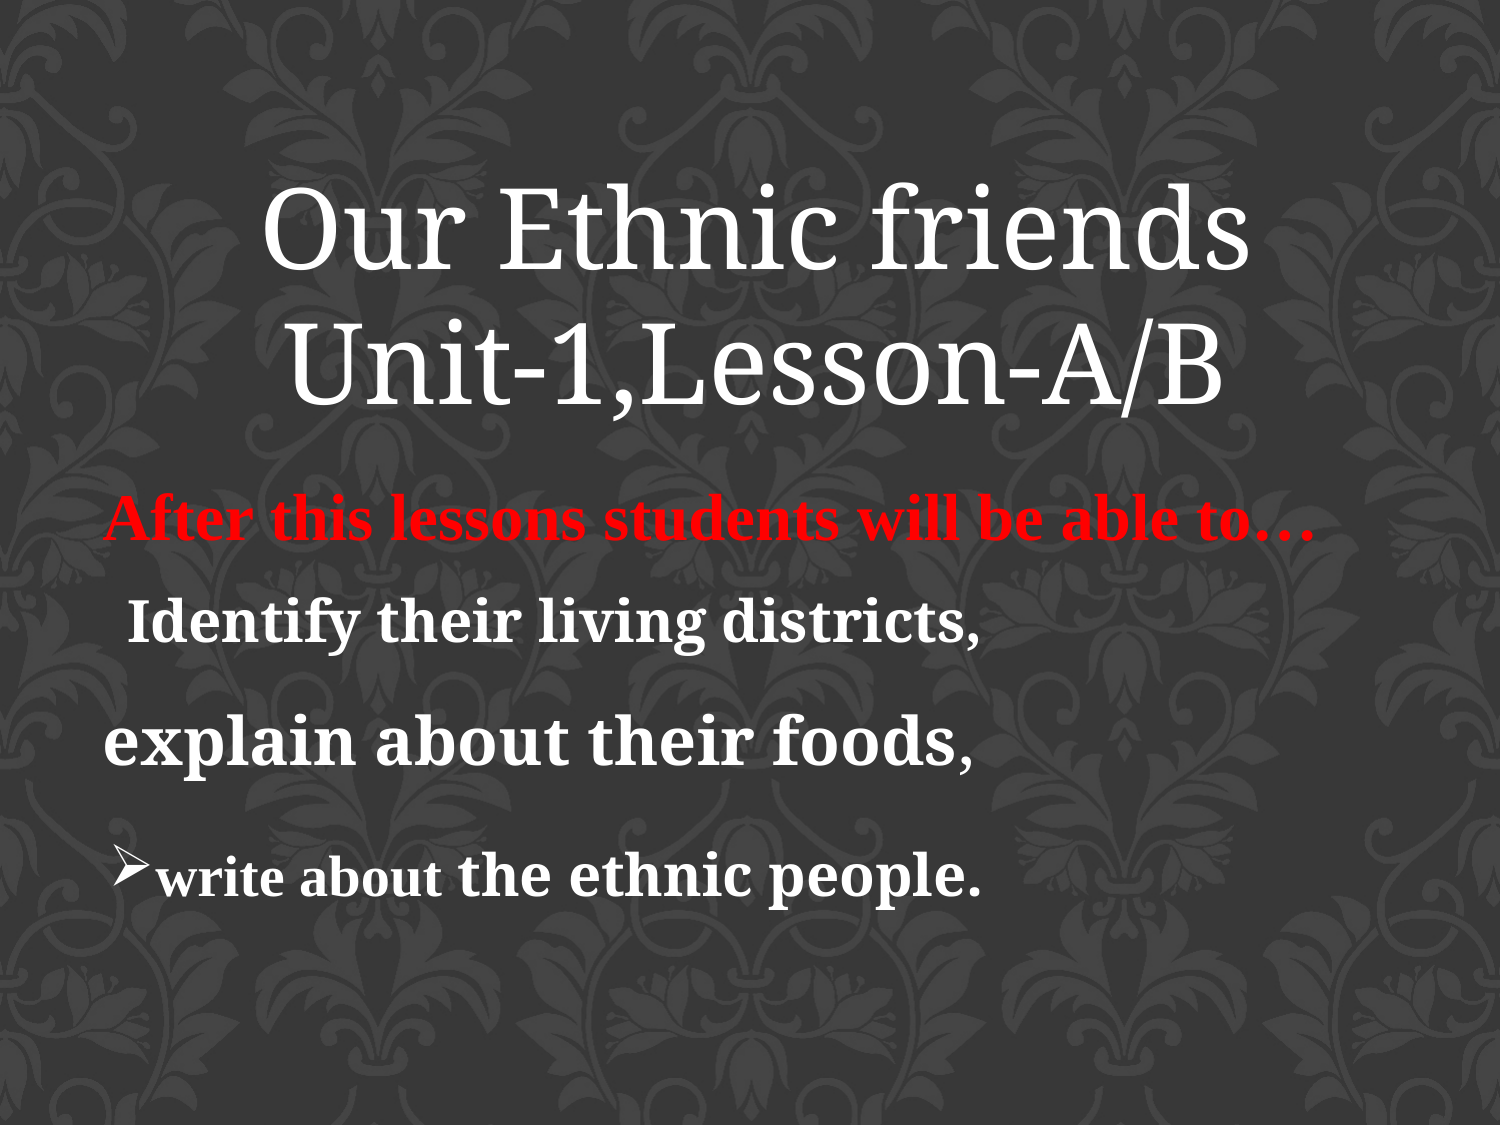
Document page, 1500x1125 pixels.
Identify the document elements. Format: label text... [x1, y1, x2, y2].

text_box After this lessons students will be able to… [87, 466, 1413, 562]
text_box explain about their foods, [87, 691, 1400, 787]
text_box Identify their living districts, [112, 576, 1350, 662]
text_box write about the ethnic people. [93, 795, 1394, 986]
text_box Our Ethnic friends Unit-1,Lesson-A/B [87, 149, 1425, 435]
